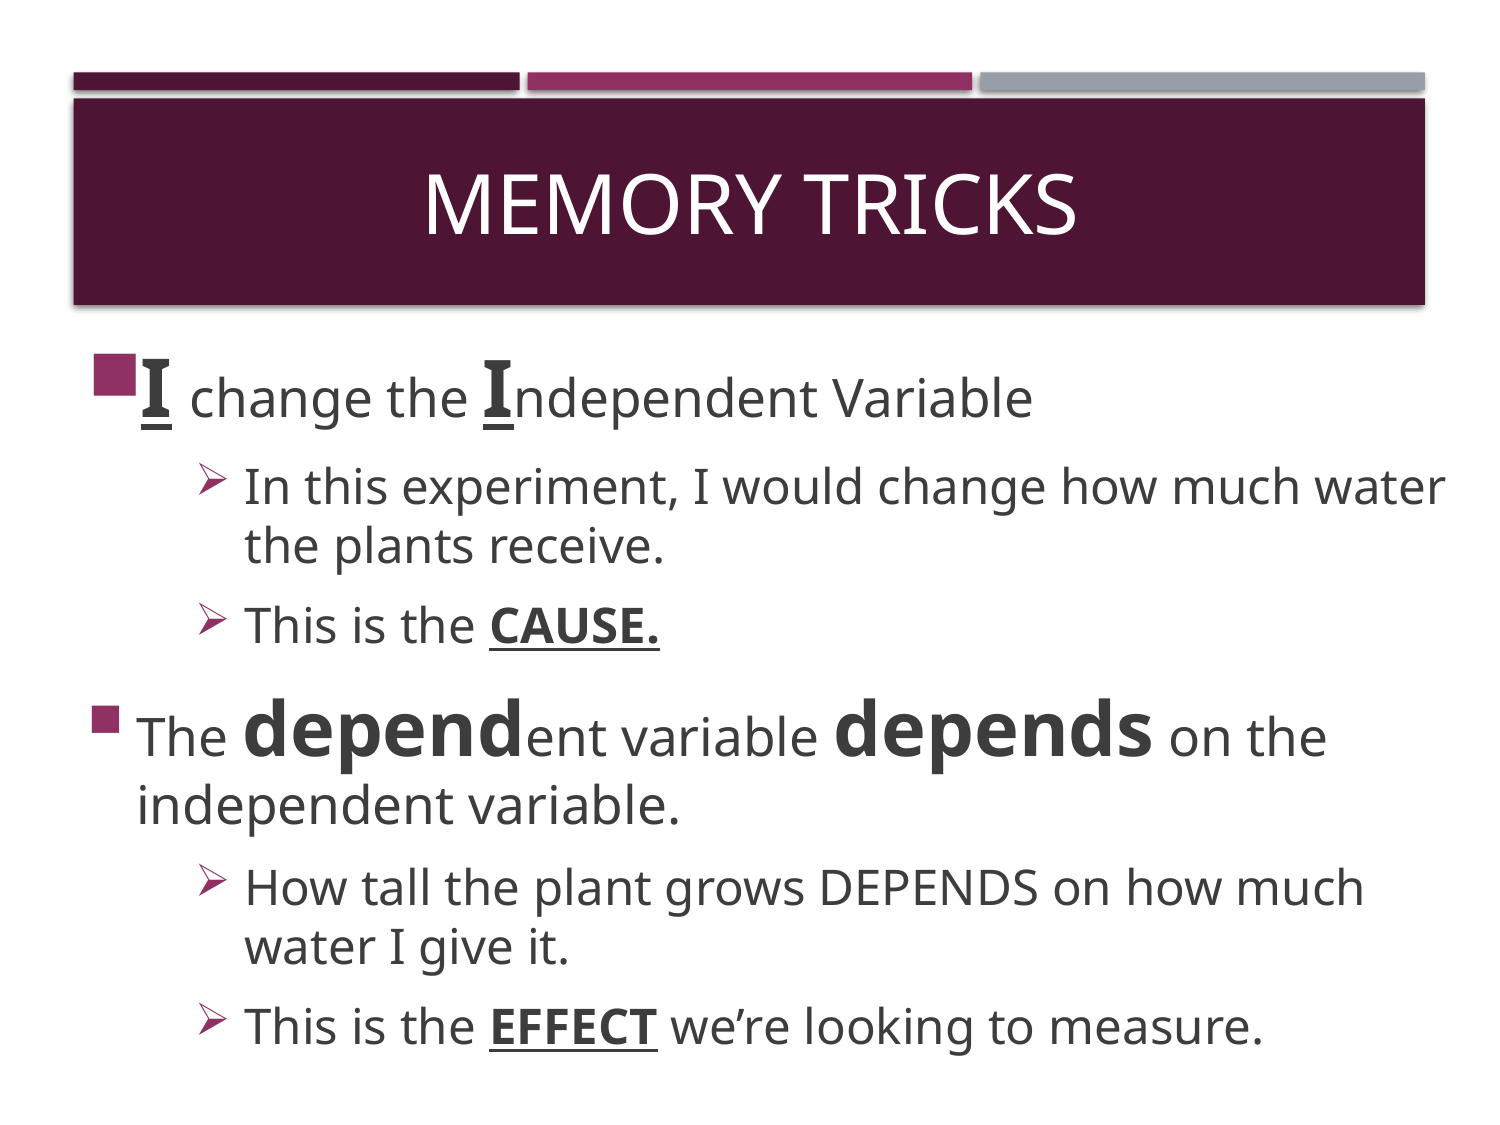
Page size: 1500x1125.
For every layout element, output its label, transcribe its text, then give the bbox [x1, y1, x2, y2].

title Memory tricks [95, 112, 1406, 291]
list I change the Independent Variable In this experiment, I would change how much water the plants receive. This is the CAUSE. The dependent variable depends on the independent variable. How tall the plant grows DEPENDS on how much water I give it. This is the EFFECT we’re looking to measure. [71, 328, 1466, 1069]
